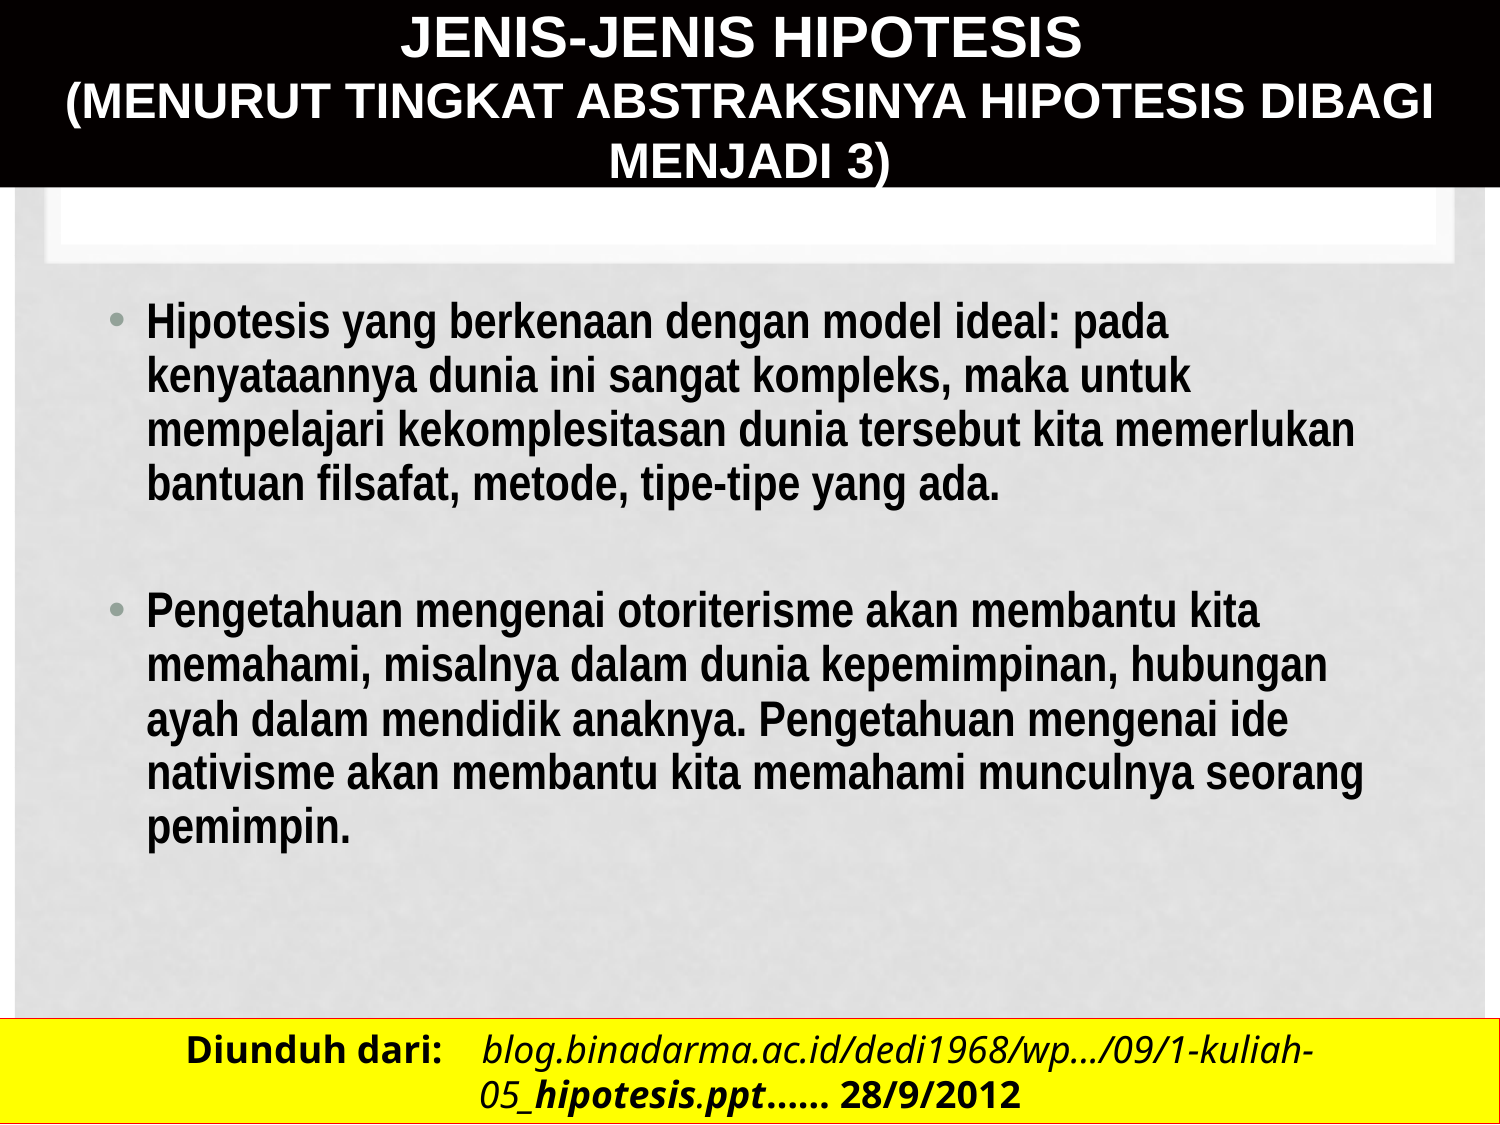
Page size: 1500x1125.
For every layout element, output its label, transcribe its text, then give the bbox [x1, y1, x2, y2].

title JENIS-JENIS HIPOTESIS (Menurut tingkat abstraksinya hipotesis dibagi menjadi 3) [0, 0, 1500, 188]
list Hipotesis yang berkenaan dengan model ideal: pada kenyataannya dunia ini sangat kompleks, maka untuk mempelajari kekomplesitasan dunia tersebut kita memerlukan bantuan filsafat, metode, tipe-tipe yang ada. Pengetahuan mengenai otoriterisme akan membantu kita memahami, misalnya dalam dunia kepemimpinan, hubungan ayah dalam mendidik anaknya. Pengetahuan mengenai ide nativisme akan membantu kita memahami munculnya seorang pemimpin. [75, 287, 1425, 1005]
text_box Diunduh dari: blog.binadarma.ac.id/dedi1968/wp.../09/1-kuliah-05_hipotesis.ppt…… 28/9/2012 [0, 1018, 1500, 1124]
